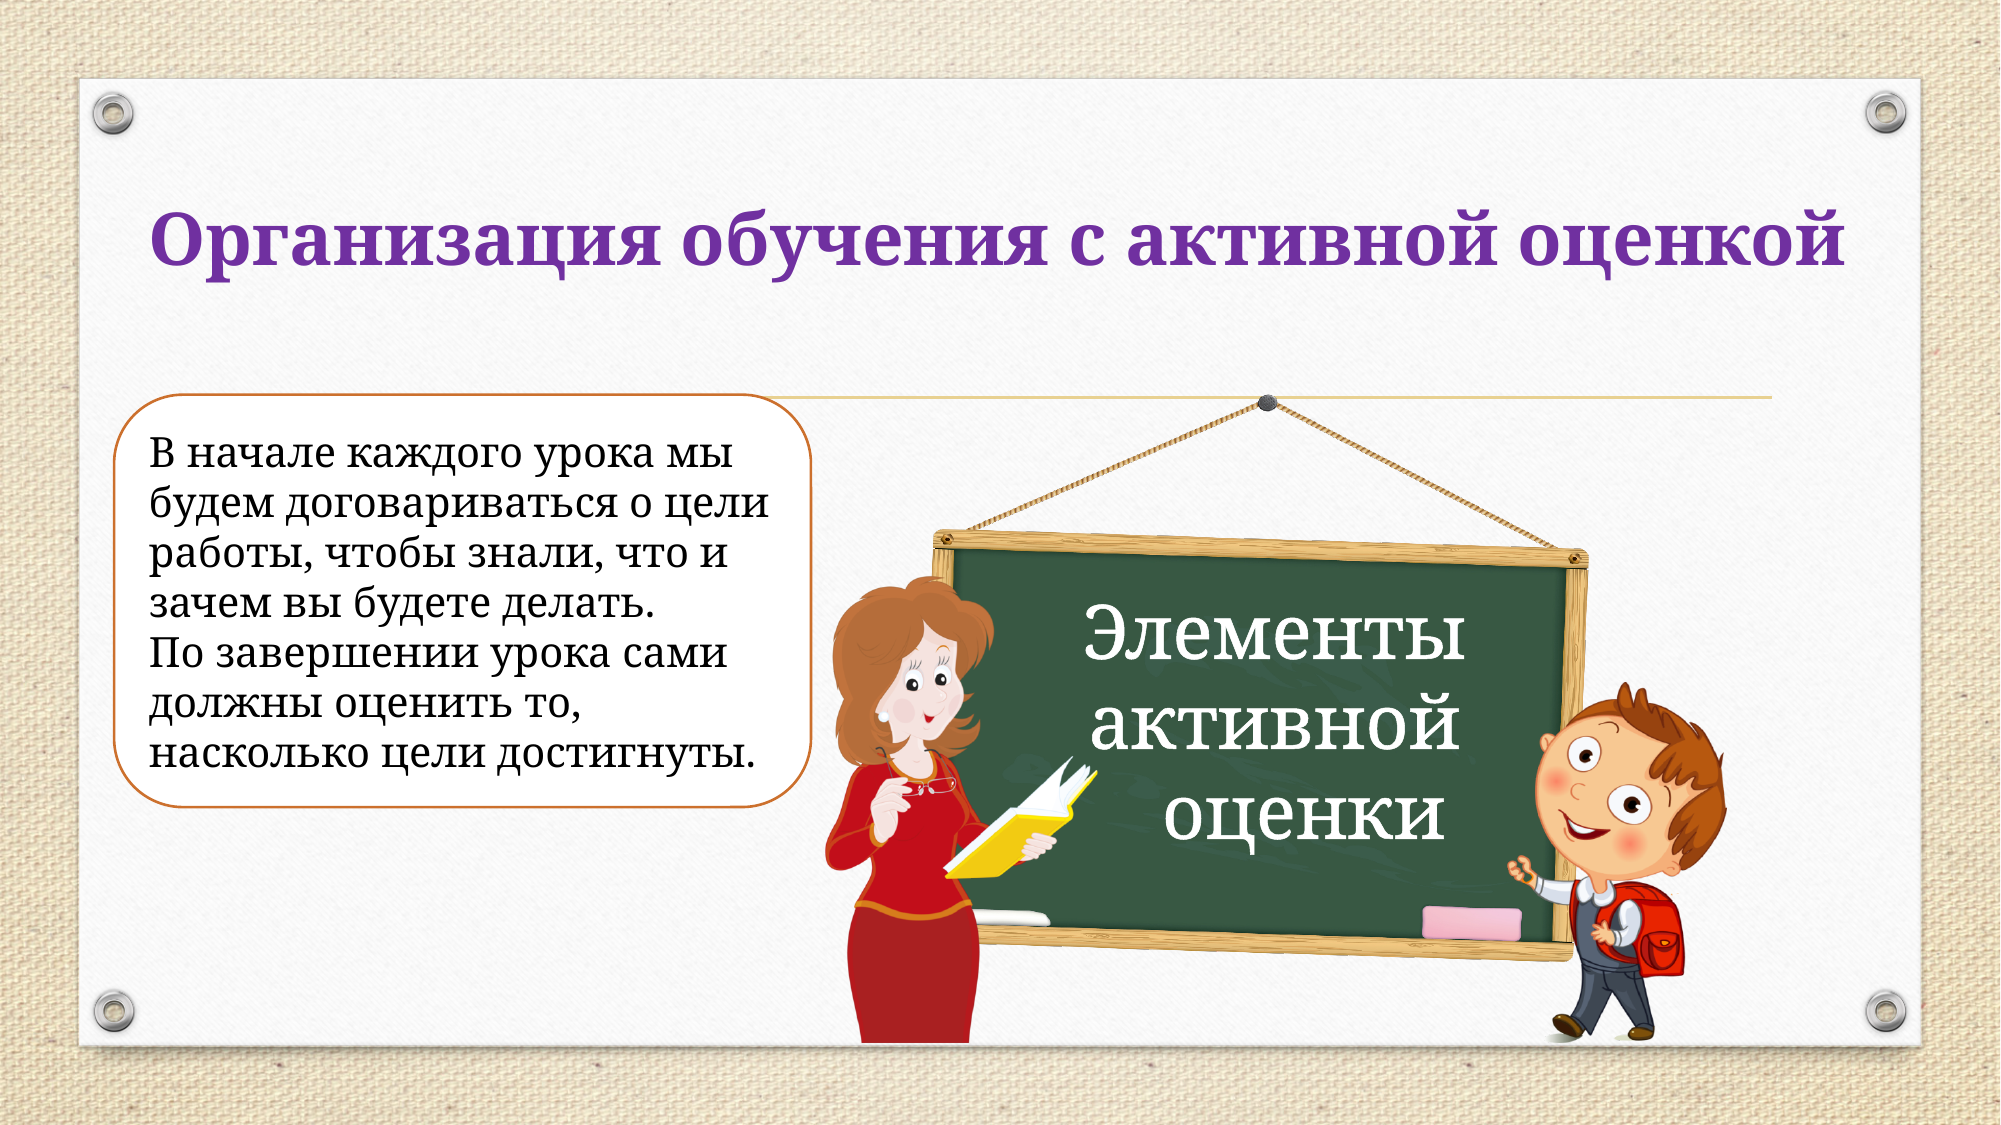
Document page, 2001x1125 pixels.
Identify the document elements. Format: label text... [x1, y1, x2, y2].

text_box Организация обучения с активной оценкой [88, 78, 1908, 395]
text_box В начале каждого урока мы будем договариваться о цели работы, чтобы знали, что и зачем вы будете делать. По завершении урока сами должны оценить то, насколько цели достигнуты. [112, 395, 813, 809]
picture [0, 0, 2001, 1125]
